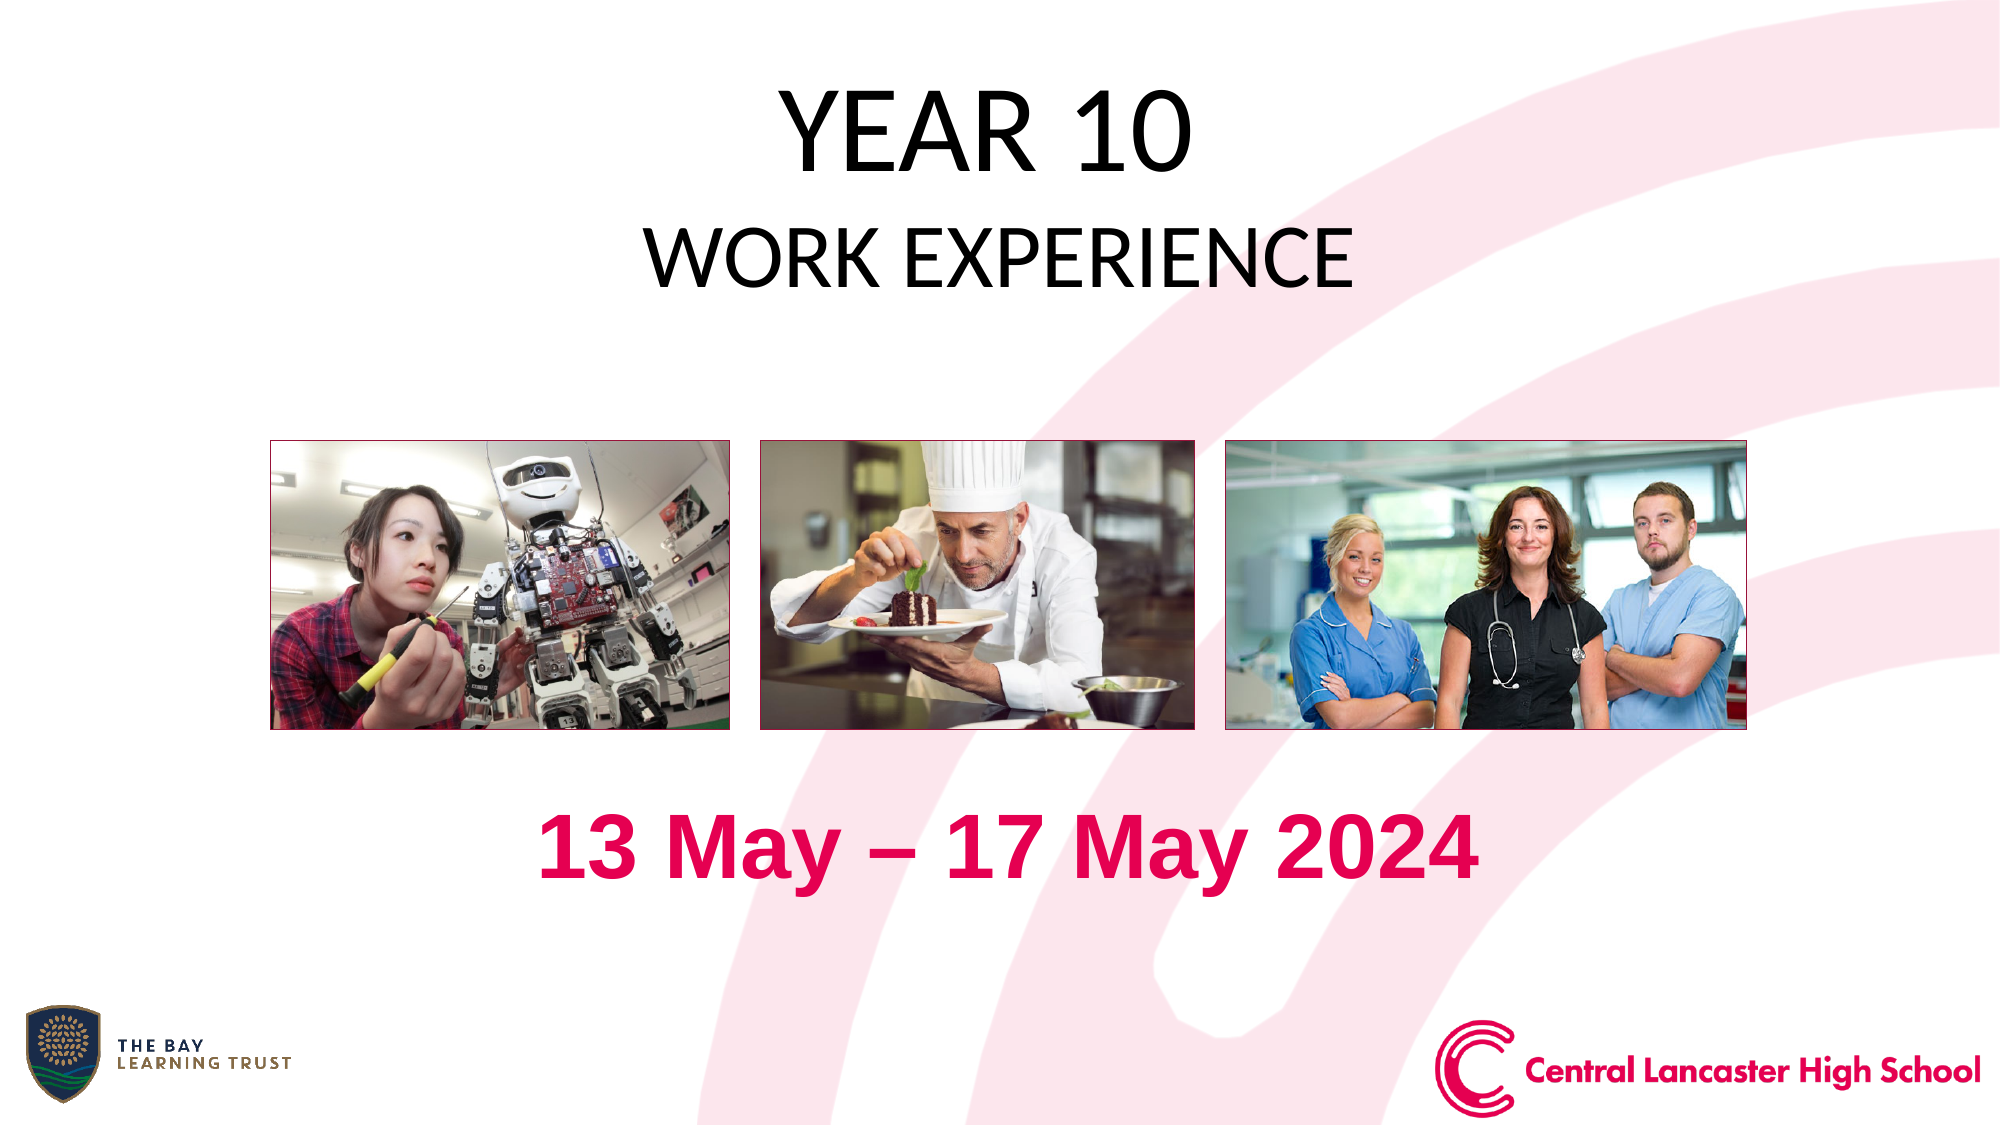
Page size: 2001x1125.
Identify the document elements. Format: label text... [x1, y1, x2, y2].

text_box 13 May – 17 May 2024 [270, 779, 1747, 905]
text_box YEAR 10 WORK EXPERIENCE [538, 38, 1462, 314]
picture [18, 997, 298, 1111]
picture [270, 0, 2001, 1125]
